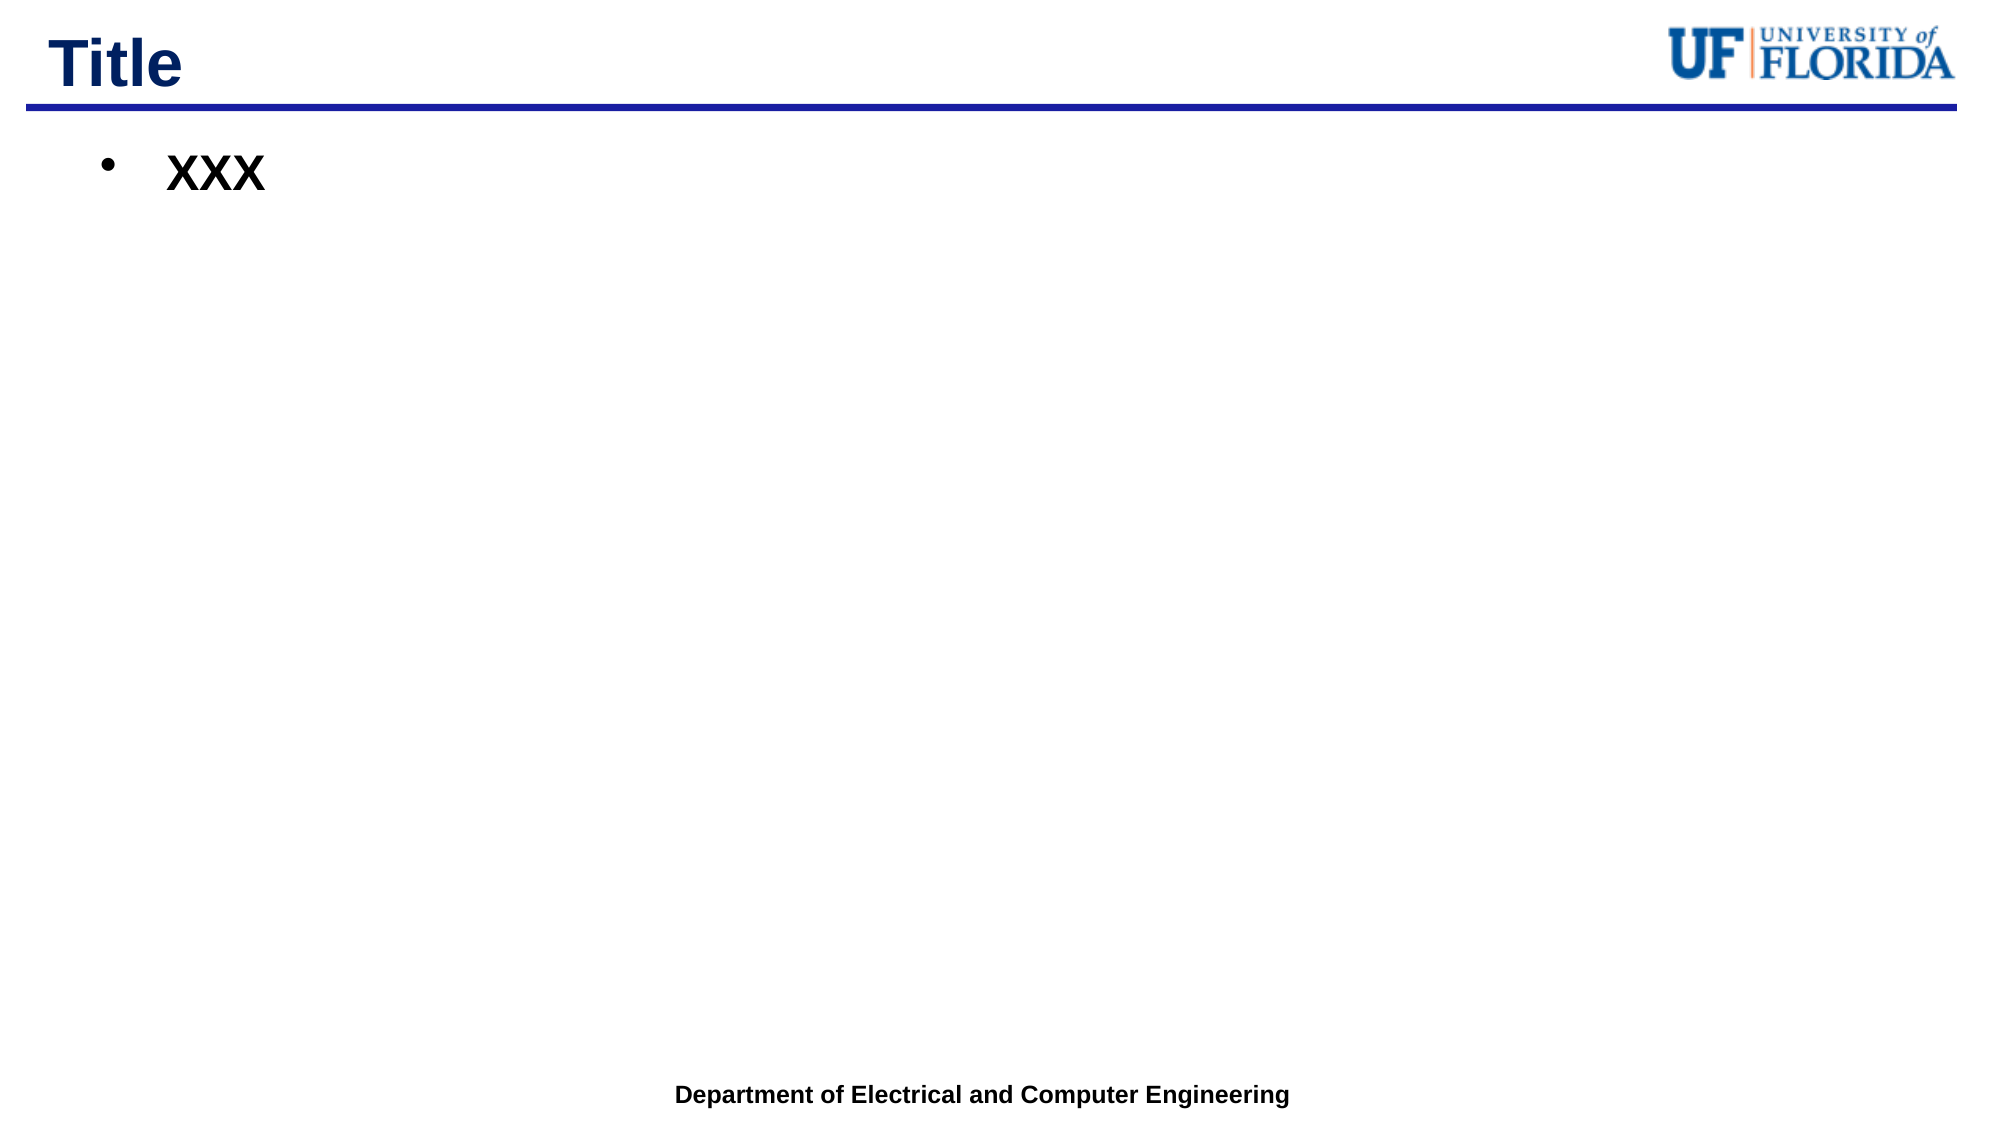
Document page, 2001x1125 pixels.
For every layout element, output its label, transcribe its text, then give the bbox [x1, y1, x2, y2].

title Title [26, 0, 1704, 118]
picture [1704, 24, 1957, 80]
list XXX [62, 139, 1938, 1054]
